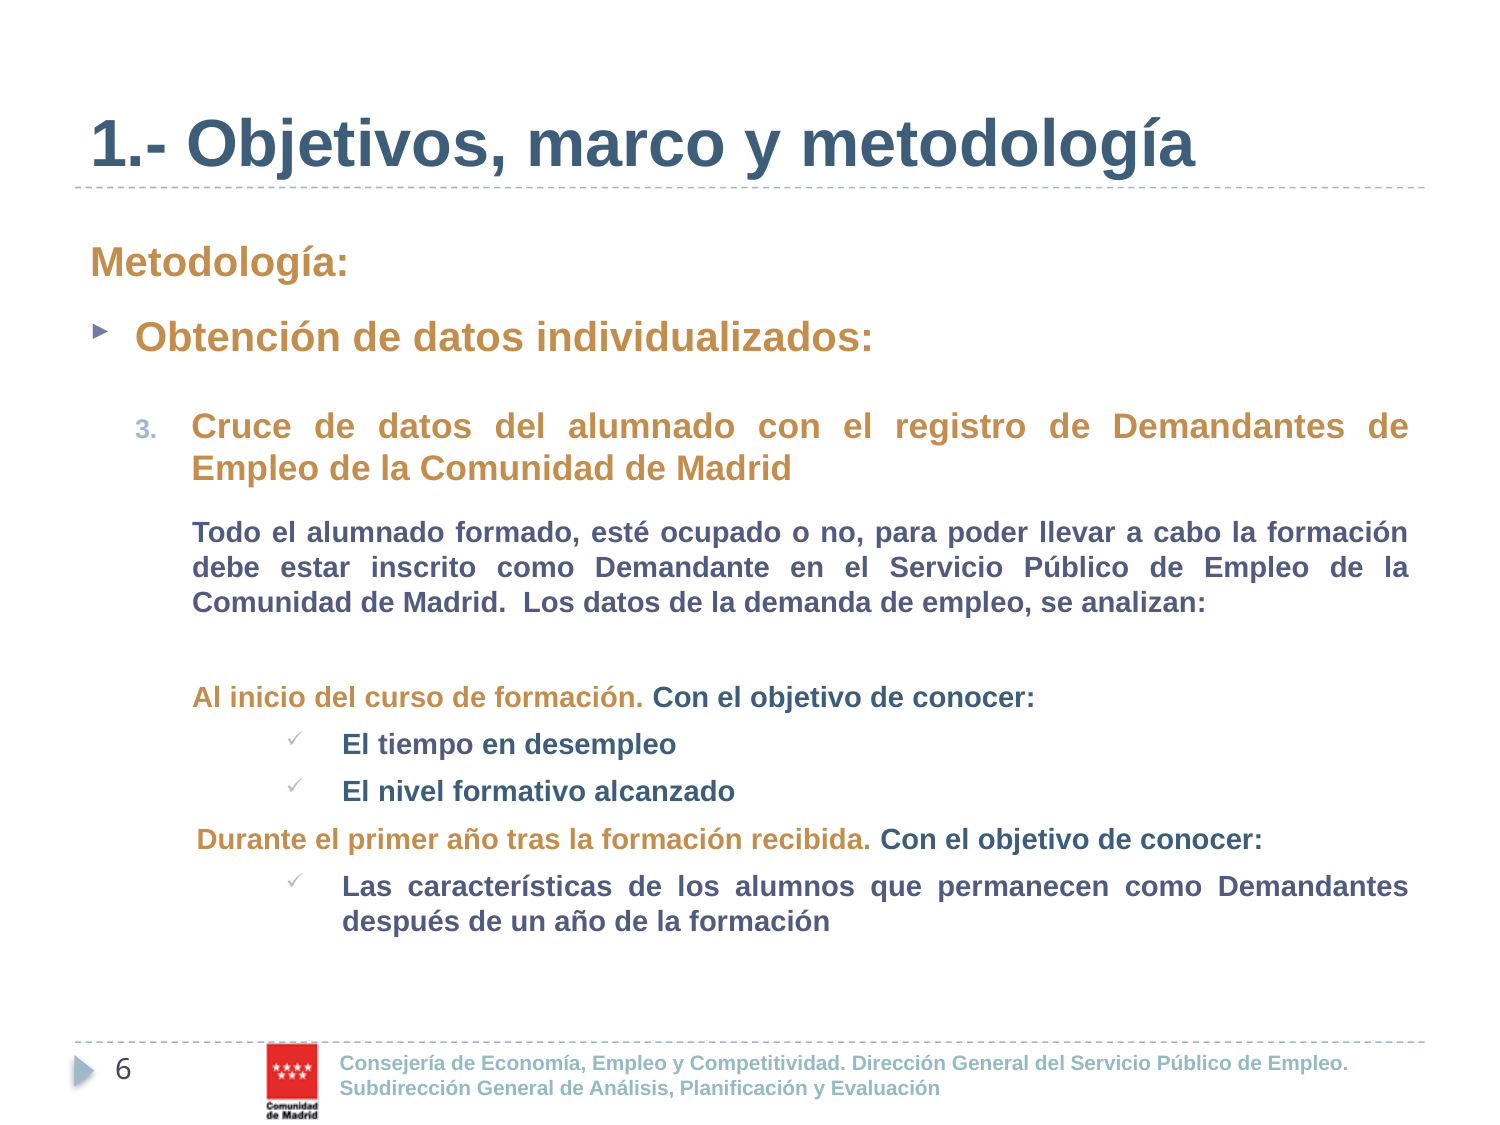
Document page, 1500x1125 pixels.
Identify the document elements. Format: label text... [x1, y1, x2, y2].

title 1.- Objetivos, marco y metodología [74, 0, 1426, 187]
list Metodología: Obtención de datos individualizados: Cruce de datos del alumnado con el registro de Demandantes de Empleo de la Comunidad de Madrid Todo el alumnado formado, esté ocupado o no, para poder llevar a cabo la formación debe estar inscrito como Demandante en el Servicio Público de Empleo de la Comunidad de Madrid. Los datos de la demanda de empleo, se analizan: Al inicio del curso de formación. Con el objetivo de conocer: El tiempo en desempleo El nivel formativo alcanzado Durante el primer año tras la formación recibida. Con el objetivo de conocer: Las características de los alumnos que permanecen como Demandantes después de un año de la formación [74, 187, 1426, 998]
slide_number 6 [100, 1042, 426, 1103]
picture [266, 1103, 320, 1121]
